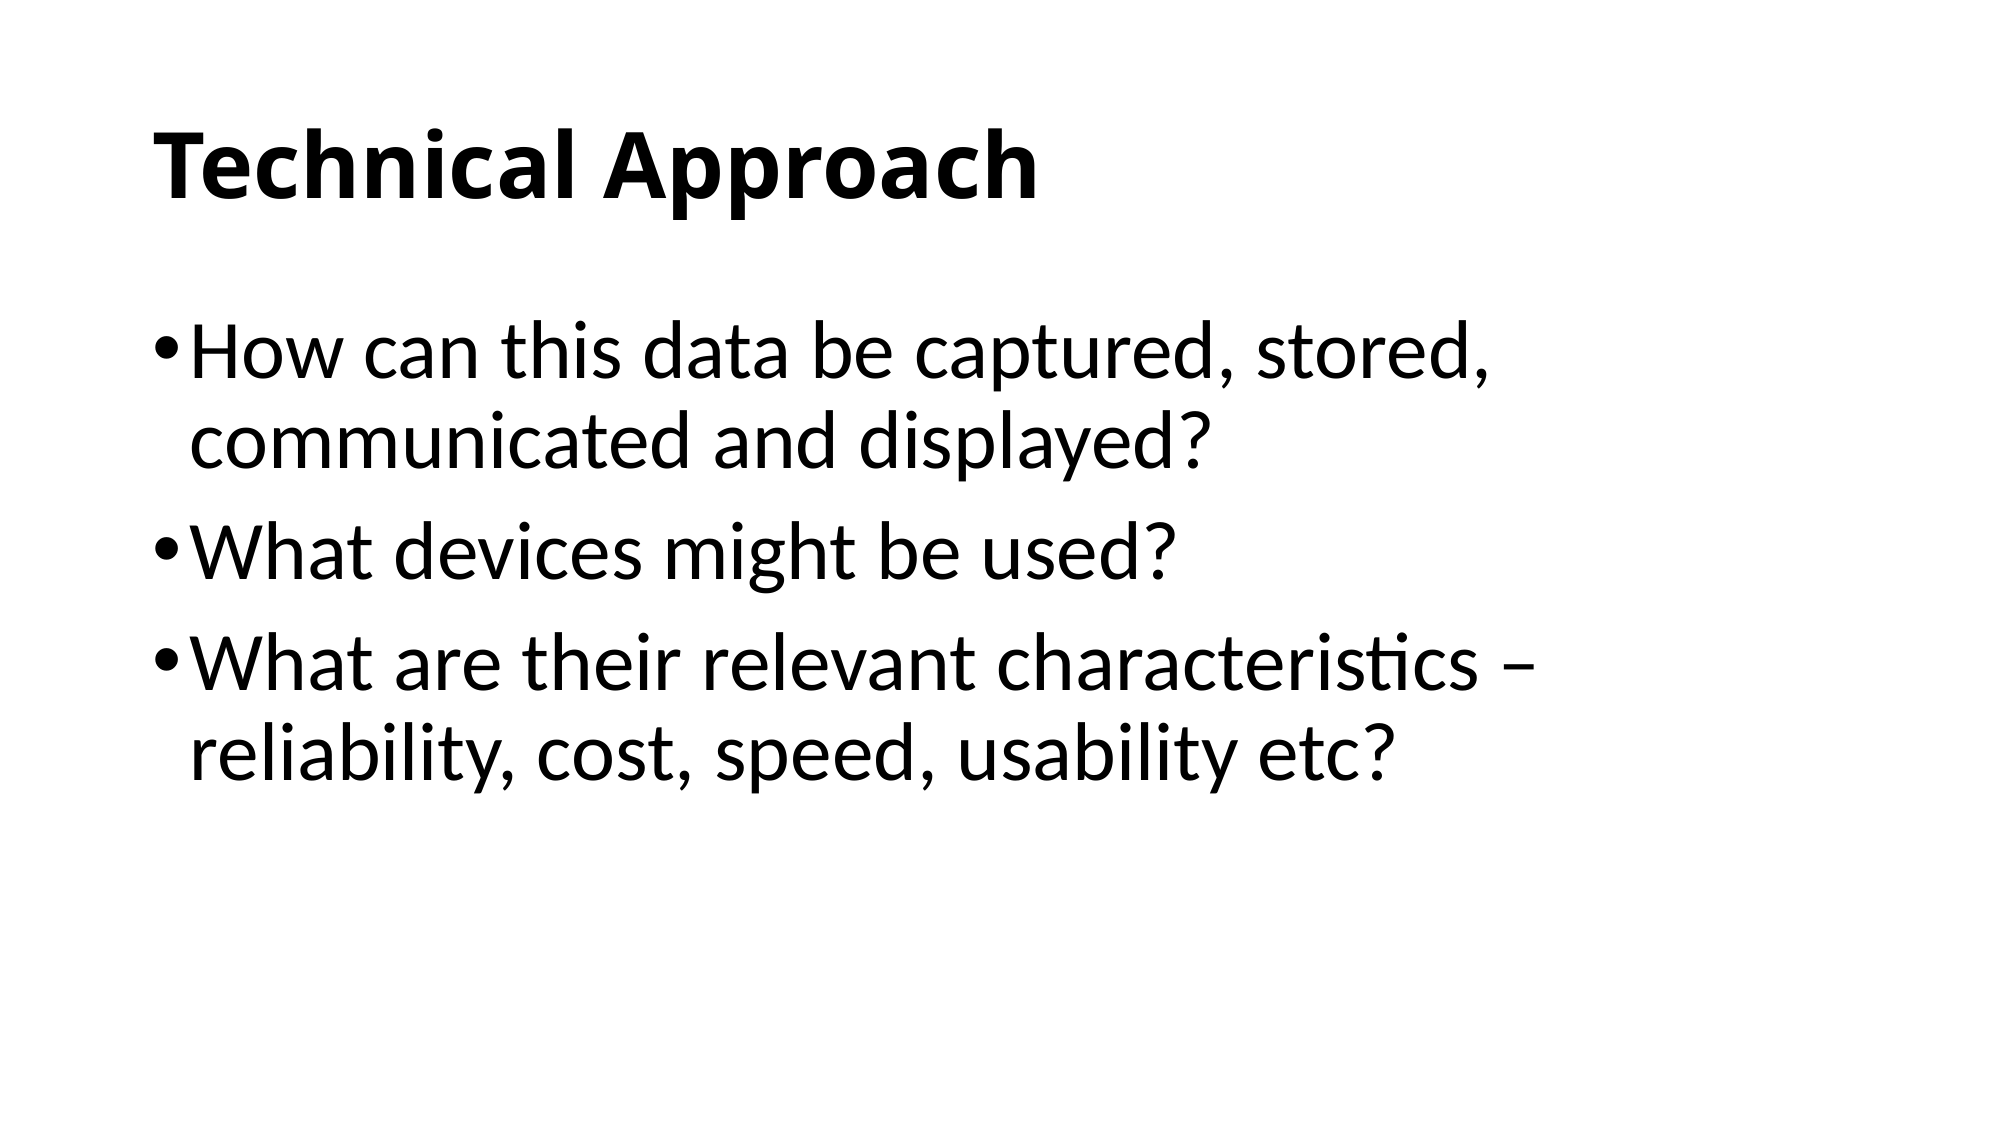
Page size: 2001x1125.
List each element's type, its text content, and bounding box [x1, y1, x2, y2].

list How can this data be captured, stored, communicated and displayed? What devices might be used? What are their relevant characteristics – reliability, cost, speed, usability etc? [137, 299, 1863, 1014]
title Technical Approach [137, 59, 1863, 278]
